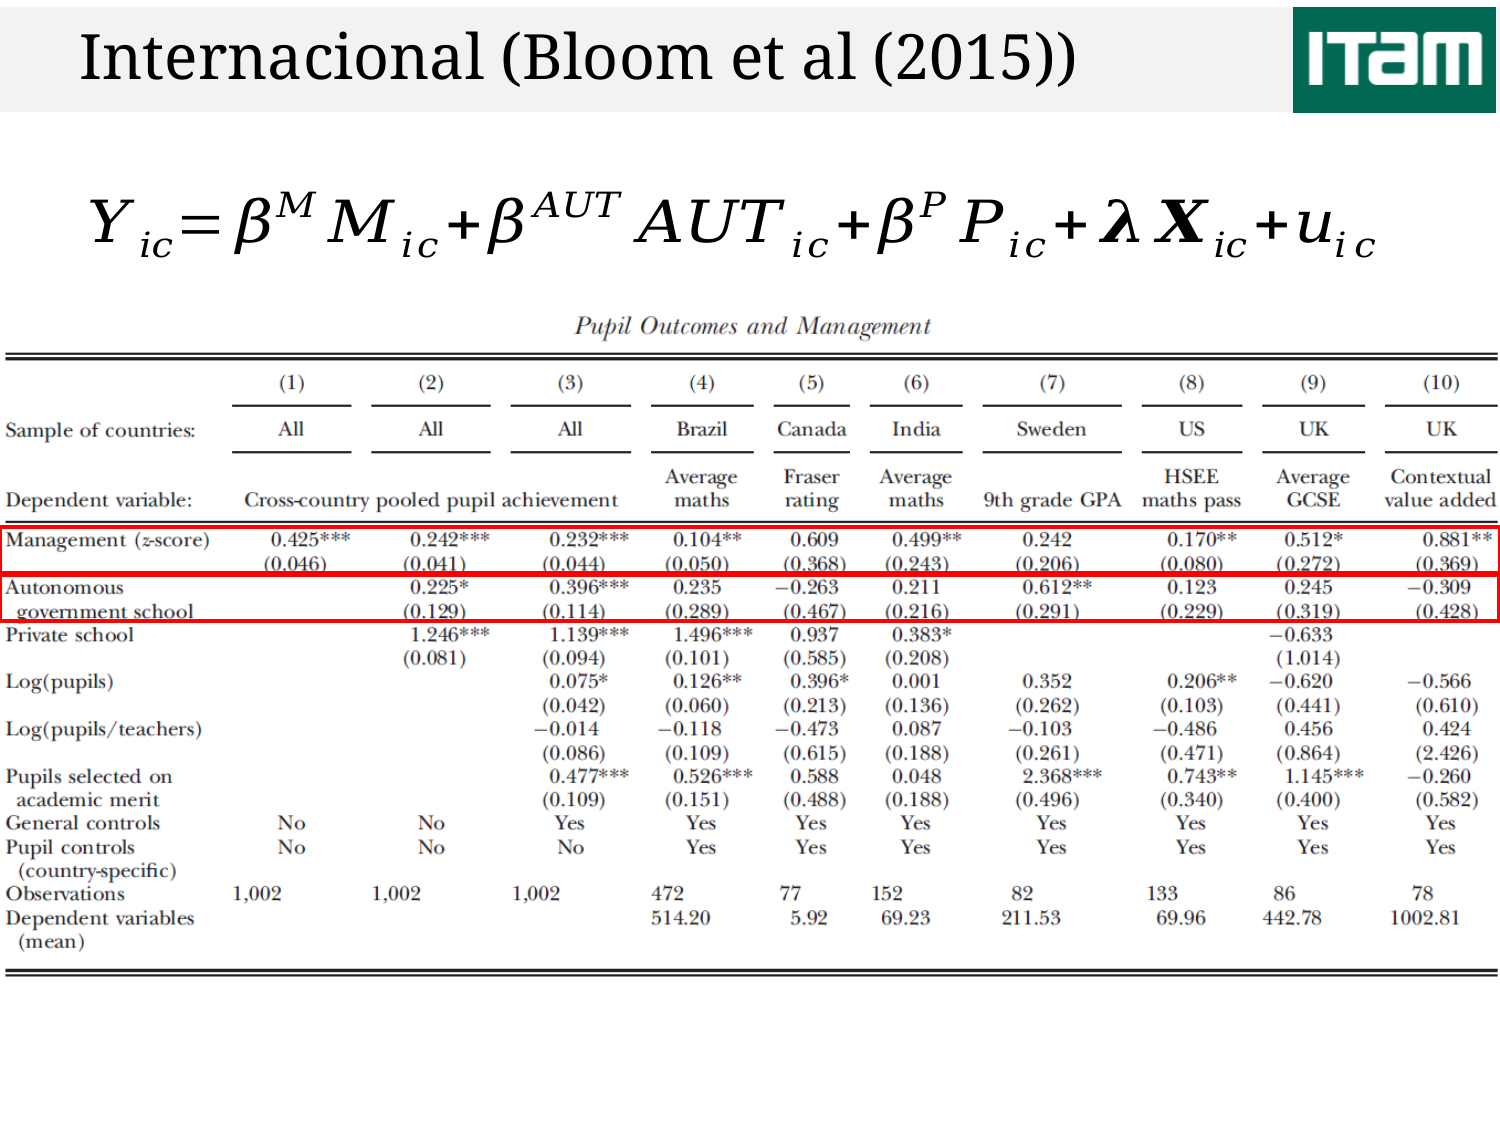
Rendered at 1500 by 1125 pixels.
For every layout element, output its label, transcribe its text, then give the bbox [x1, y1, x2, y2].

text_box [0, 6, 1500, 113]
text_box Internacional (Bloom et al (2015)) [64, 9, 1187, 100]
picture [1293, 7, 1496, 113]
picture [0, 314, 1500, 981]
